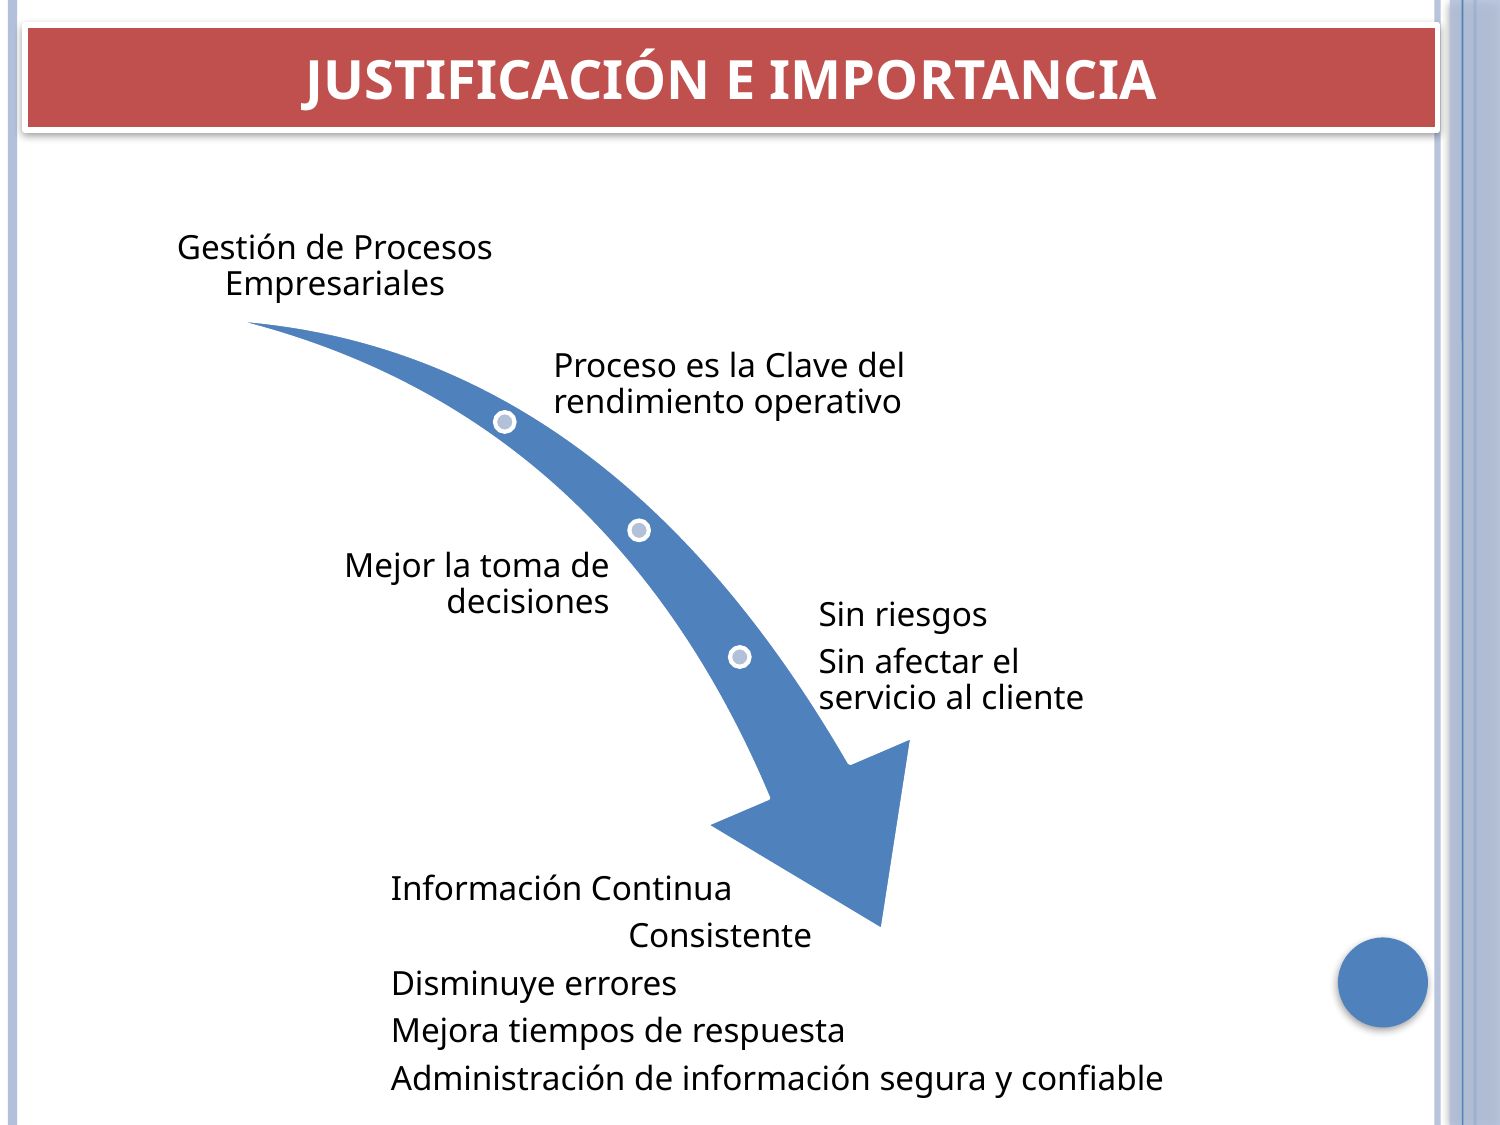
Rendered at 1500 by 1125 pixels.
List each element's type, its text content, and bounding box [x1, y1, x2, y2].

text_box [74, 186, 1363, 1088]
title JUSTIFICACIÓN E IMPORTANCIA [22, 22, 1440, 133]
